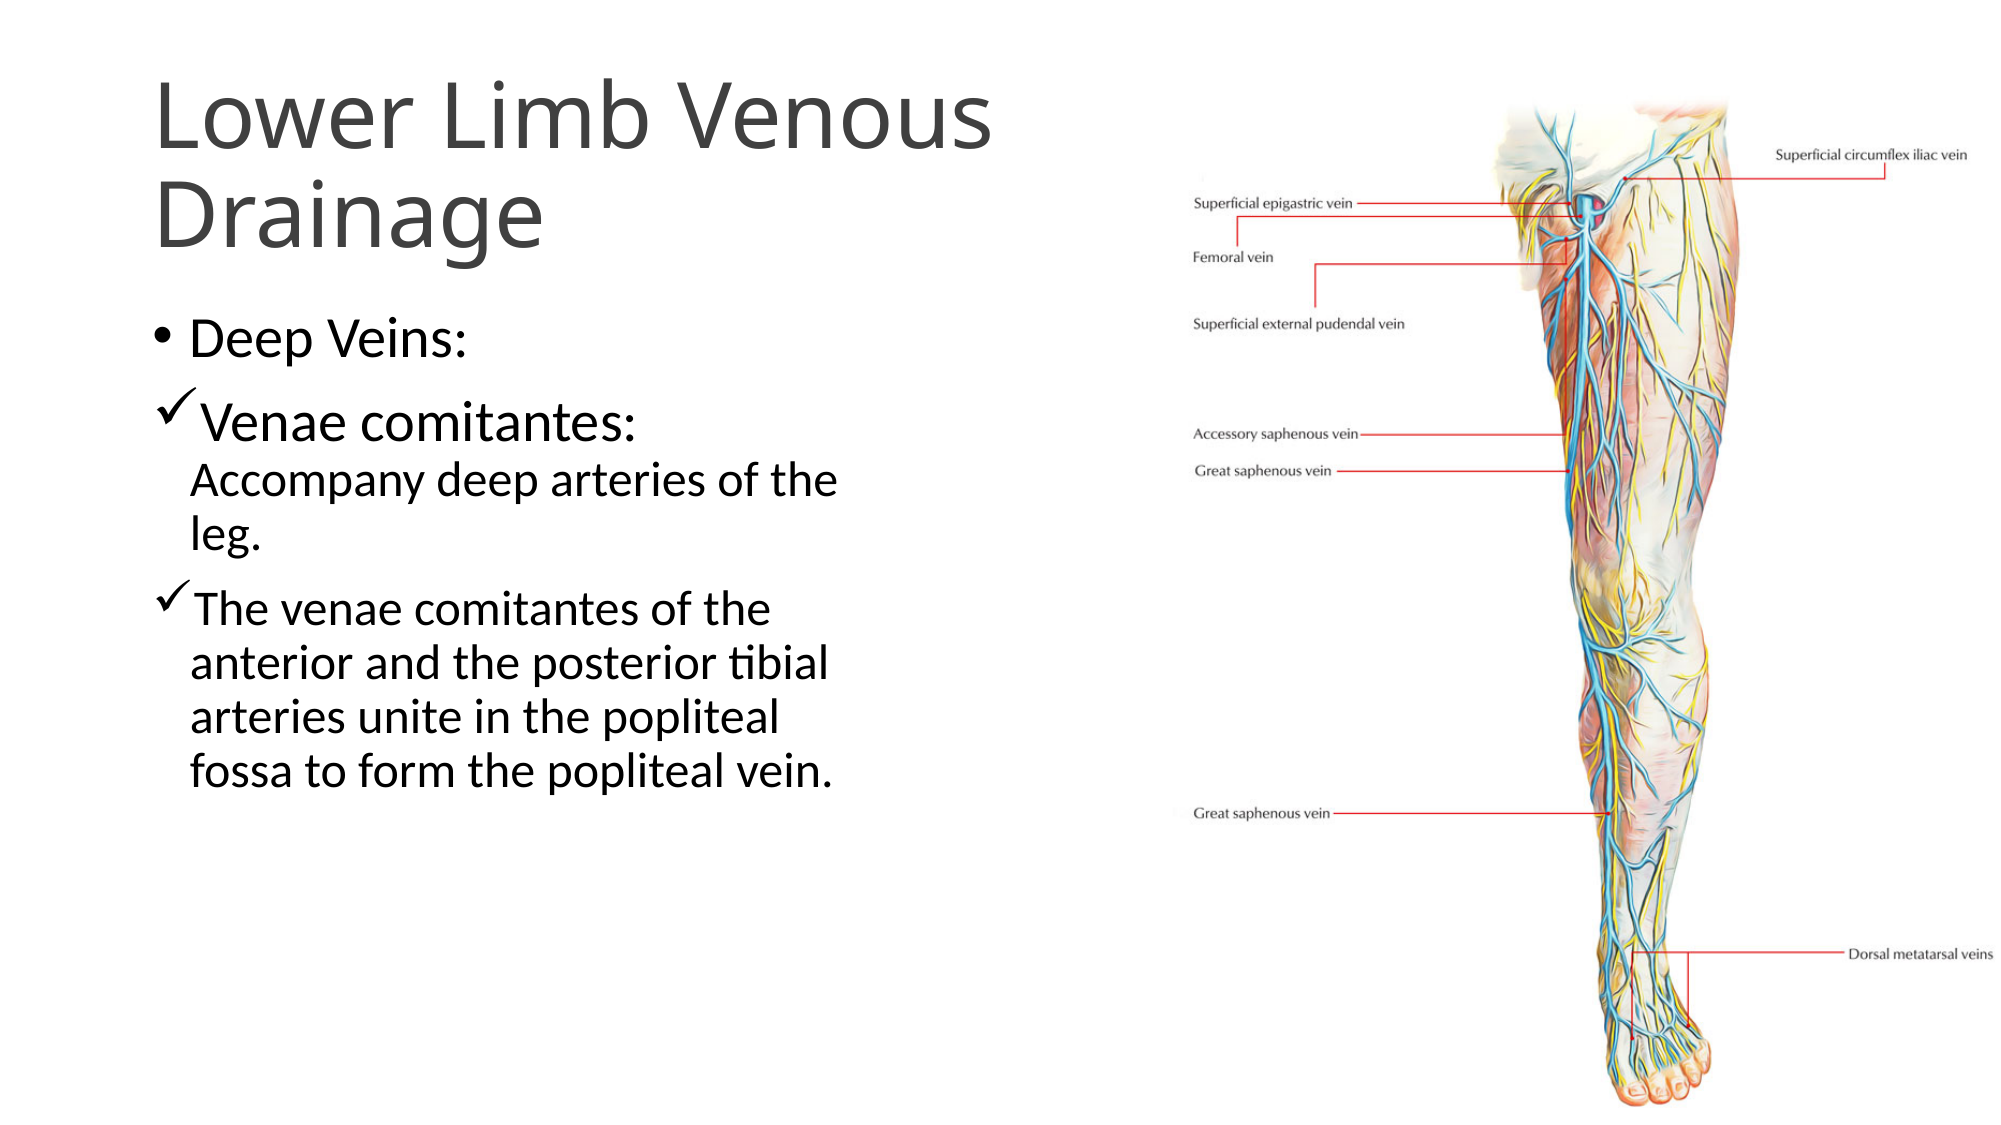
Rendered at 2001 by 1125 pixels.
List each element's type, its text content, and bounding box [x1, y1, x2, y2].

title Lower Limb Venous Drainage [137, 59, 1146, 278]
picture [1146, 53, 2000, 1125]
list Deep Veins: Venae comitantes: Accompany deep arteries of the leg. The venae comitantes of the anterior and the posterior tibial arteries unite in the popliteal fossa to form the popliteal vein. [137, 299, 890, 1014]
